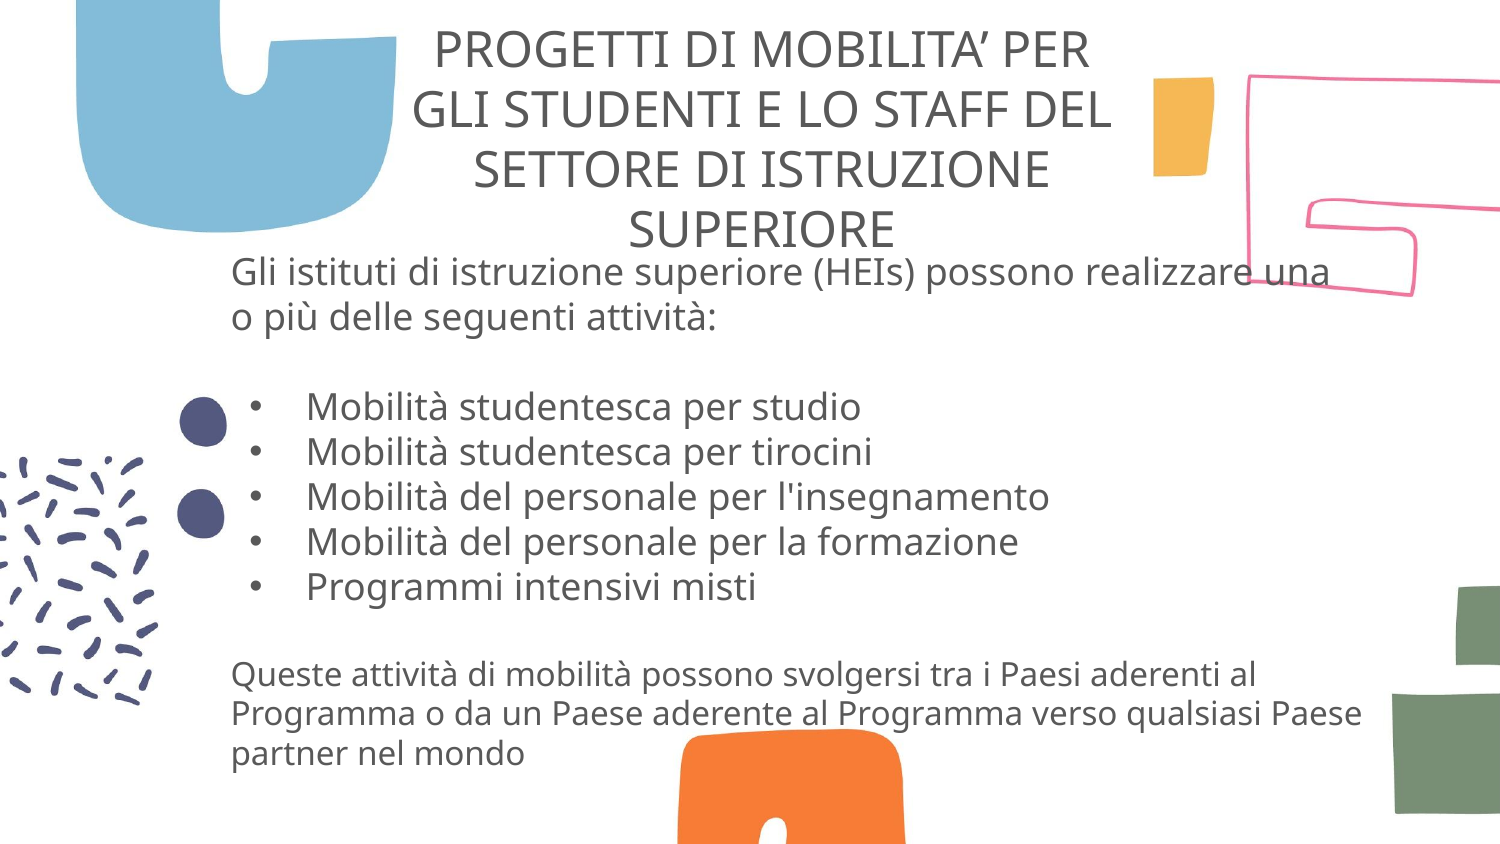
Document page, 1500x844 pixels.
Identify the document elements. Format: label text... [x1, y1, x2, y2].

subtitle Gli istituti di istruzione superiore (HEIs) possono realizzare una o più delle seguenti attività: Mobilità studentesca per studio Mobilità studentesca per tirocini Mobilità del personale per l'insegnamento Mobilità del personale per la formazione Programmi intensivi misti Queste attività di mobilità possono svolgersi tra i Paesi aderenti al Programma o da un Paese aderente al Programma verso qualsiasi Paese partner nel mondo [215, 232, 1459, 738]
picture [0, 0, 1500, 844]
title PROGETTI DI MOBILITA’ PER GLI STUDENTI E LO STAFF DEL SETTORE DI ISTRUZIONE SUPERIORE [375, 68, 1150, 207]
